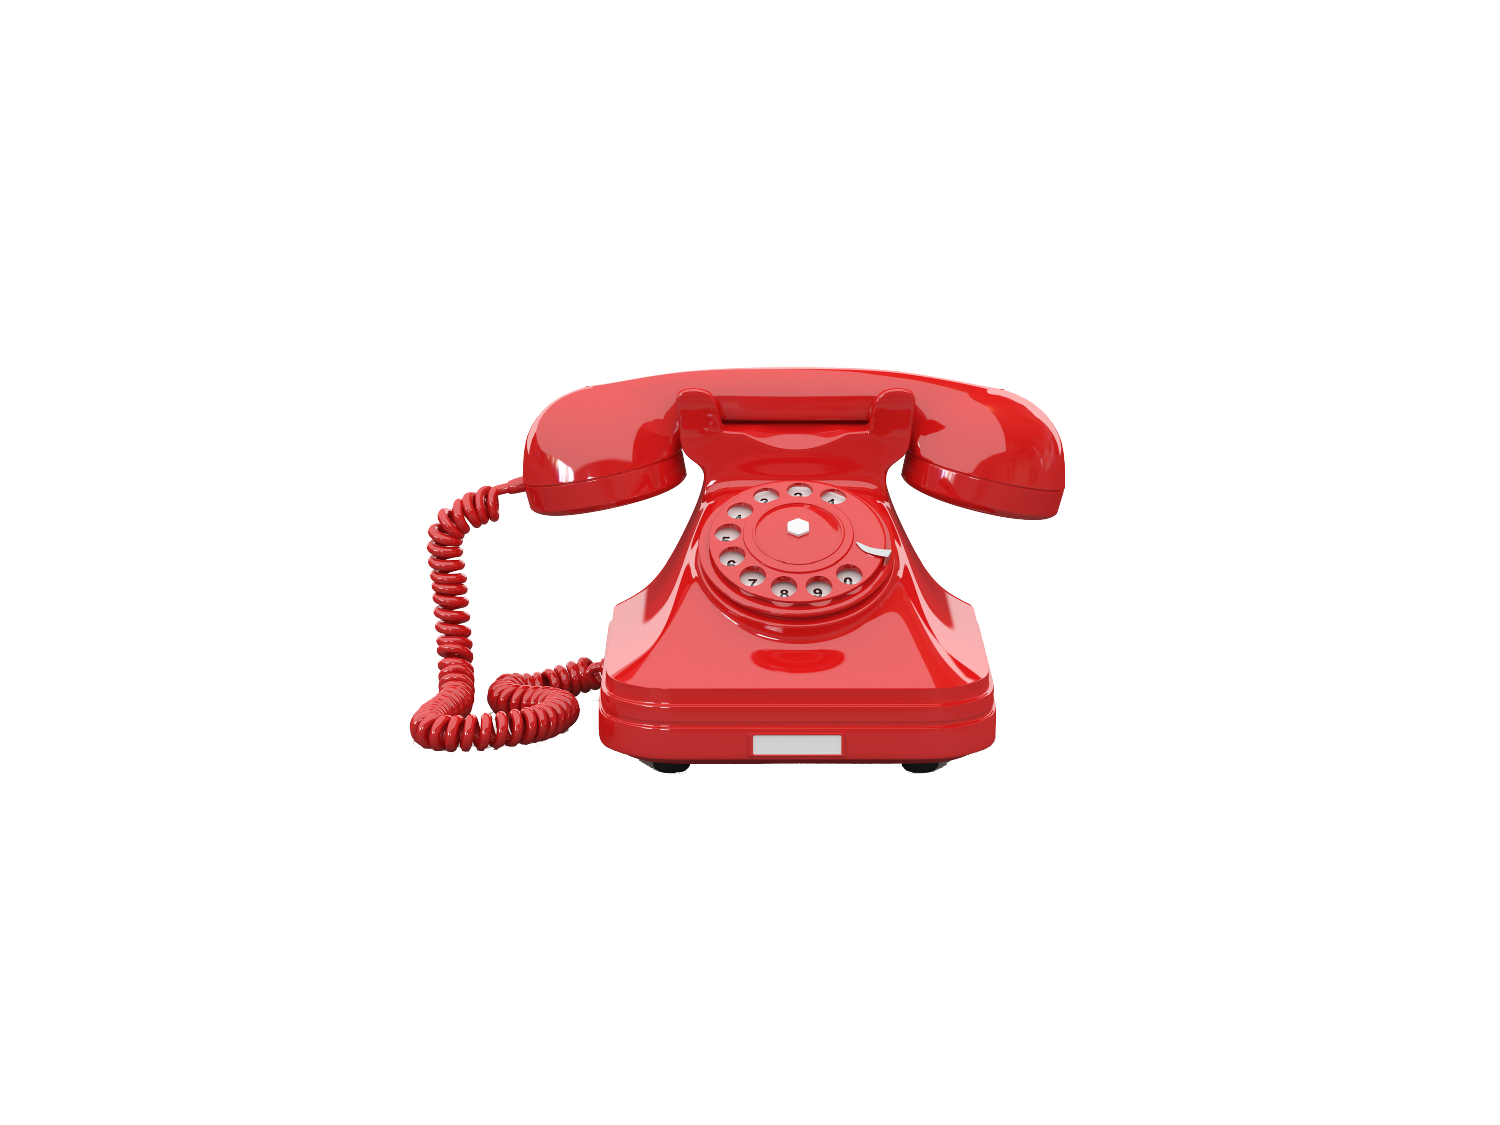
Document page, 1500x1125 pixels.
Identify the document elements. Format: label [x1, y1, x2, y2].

picture [351, 263, 1149, 862]
